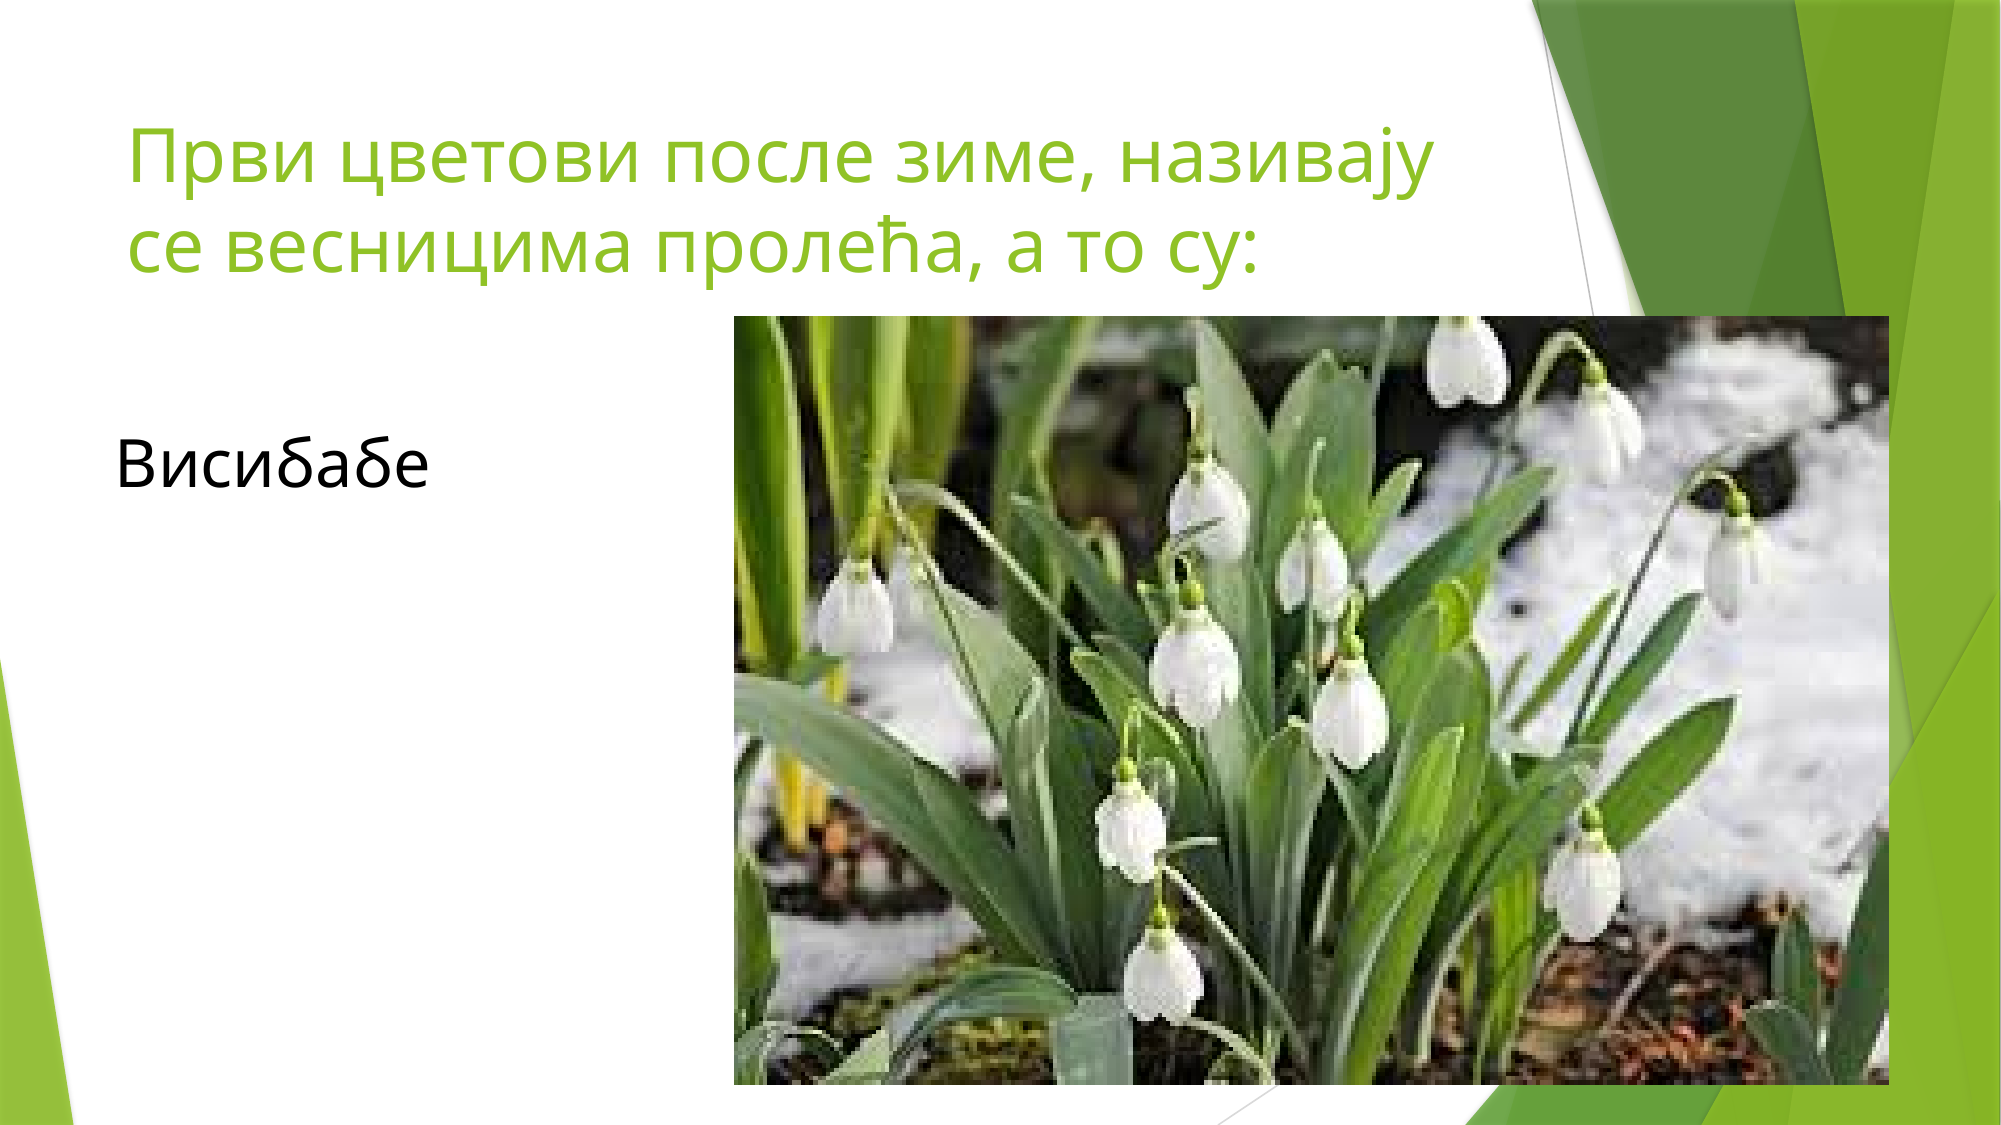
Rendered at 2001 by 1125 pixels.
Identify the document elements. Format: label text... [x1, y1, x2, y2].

title Први цветови после зиме, називају се весницима пролећа, а то су: [111, 99, 1522, 317]
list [734, 316, 1890, 1086]
text_box Висибабе [99, 413, 689, 588]
